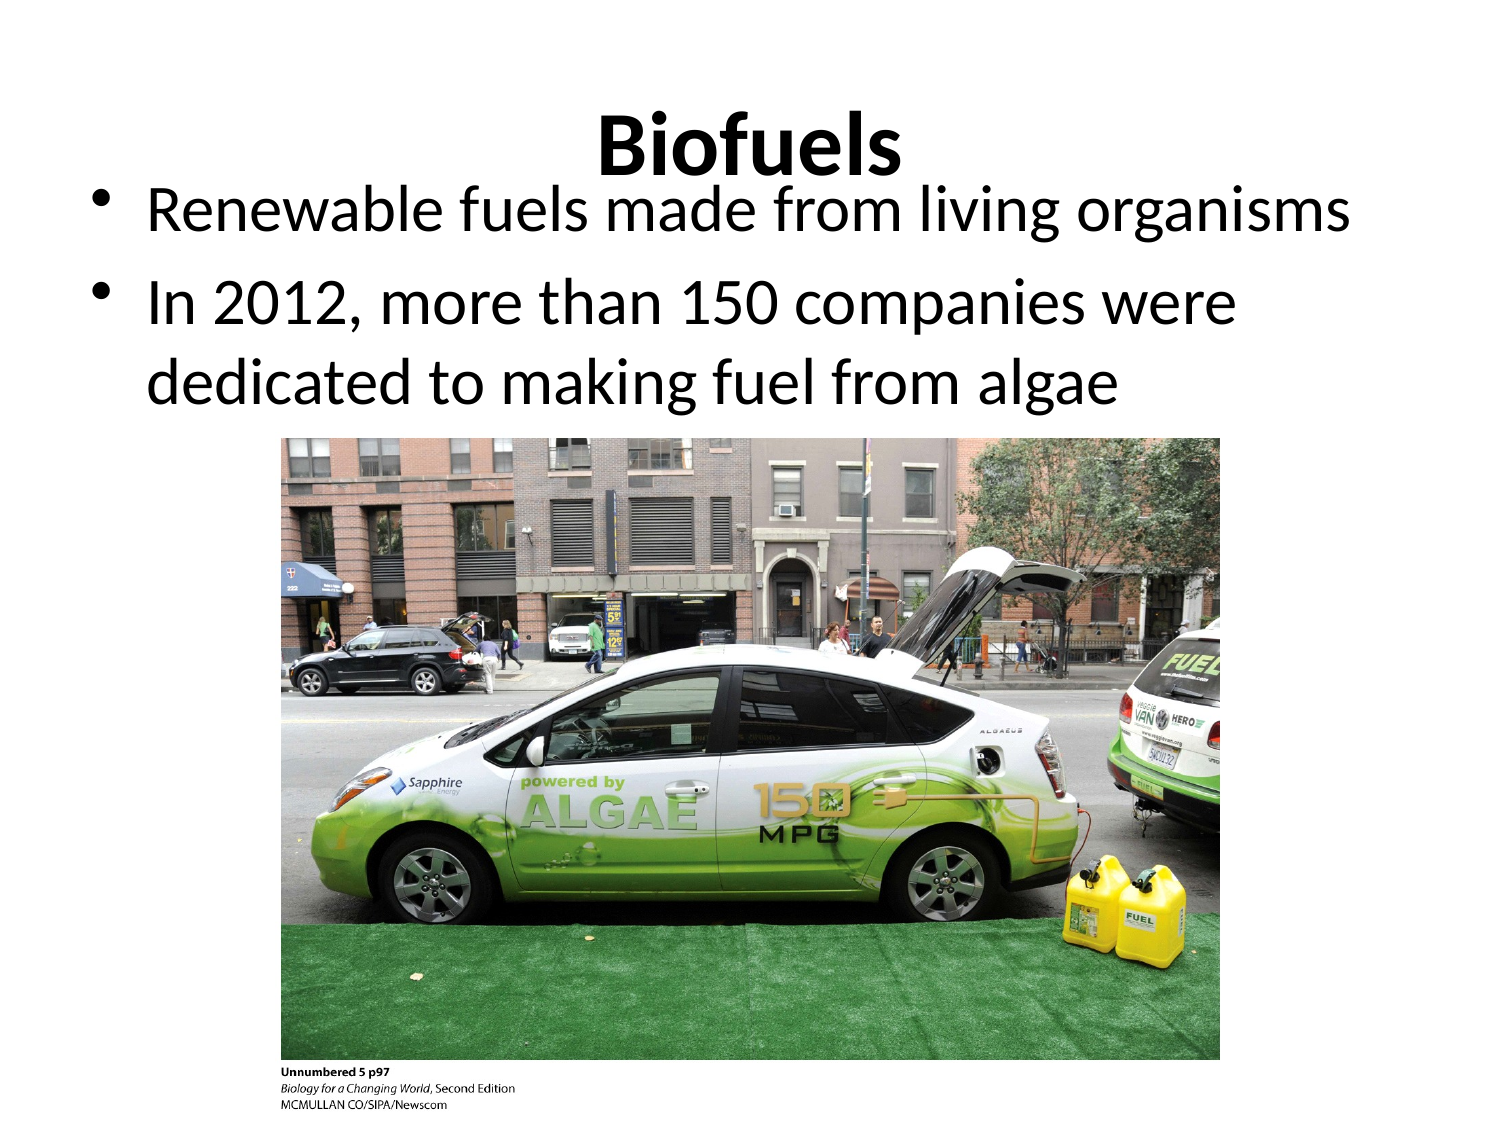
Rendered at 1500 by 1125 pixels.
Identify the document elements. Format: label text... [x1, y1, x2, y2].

title Biofuels [75, 45, 1425, 157]
list Renewable fuels made from living organisms In 2012, more than 150 companies were dedicated to making fuel from algae [75, 157, 1425, 900]
picture [274, 431, 1226, 1114]
